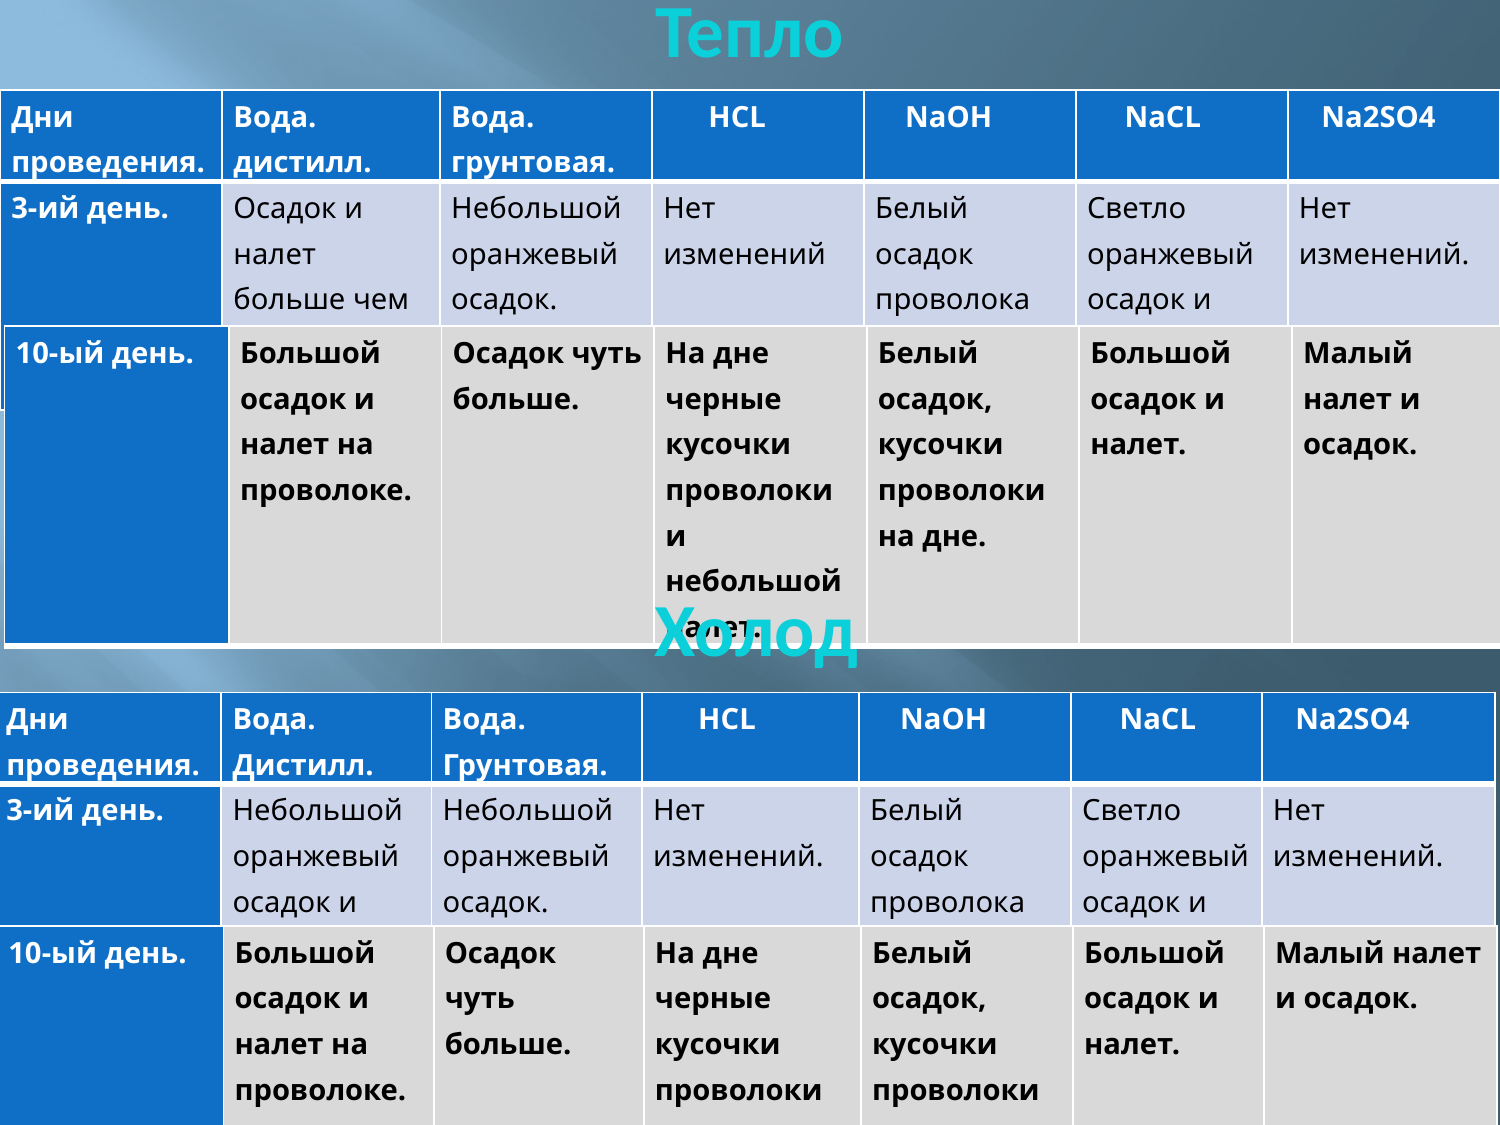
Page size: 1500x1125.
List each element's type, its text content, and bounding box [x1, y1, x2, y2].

table_header Дни проведения. [1, 91, 221, 179]
table_header NaOH [865, 91, 1075, 179]
table_cell Небольшой оранжевый осадок. [432, 787, 641, 925]
table_cell Нет изменений. [1289, 184, 1499, 325]
table_cell 3-ий день. [1, 184, 221, 409]
table_header На дне черные кусочки проволоки и небольшой налет. [655, 327, 866, 573]
table_header Na2SO4 [1289, 91, 1499, 179]
table_header На дне черные кусочки проволоки и налет. [645, 927, 860, 1125]
table_header Вода. Дистилл. [222, 693, 431, 781]
table_cell Светло оранжевый осадок и налет. [1077, 184, 1287, 325]
table_header Вода. Грунтовая. [432, 693, 641, 781]
table_cell Белый осадок проволока разрушается. [860, 787, 1070, 925]
table_header Вода. дистилл. [223, 91, 439, 179]
table_cell Нет изменений. [643, 787, 858, 925]
table_header NaCL [1072, 693, 1261, 781]
table_cell Светло оранжевый осадок и налет. [1072, 787, 1261, 925]
table_header Осадок чуть больше. [435, 927, 643, 1125]
table_cell Нет изменений [653, 184, 863, 325]
text_box Тепло [640, 0, 860, 80]
table_header Na2SO4 [1263, 693, 1494, 781]
table_header NaCL [1077, 91, 1287, 179]
table_header Большой осадок и налет. [1074, 927, 1263, 1125]
table_header Большой осадок и налет. [1080, 327, 1291, 643]
table_header 10-ый день. [5, 327, 228, 643]
table_cell 3-ий день. [0, 787, 220, 925]
table_header Малый налет и осадок. [1265, 927, 1496, 1125]
table_header Осадок чуть больше. [442, 327, 653, 643]
table_header Вода. грунтовая. [441, 91, 651, 179]
table_header Белый осадок, кусочки проволоки на дне. [868, 327, 1078, 643]
table_cell Нет изменений. [1263, 787, 1494, 925]
table_header Белый осадок, кусочки проволоки на дне. [862, 927, 1072, 1125]
table_header HCL [643, 693, 858, 781]
table_header Большой осадок и налет на проволоке. [224, 927, 433, 1125]
table_cell Белый осадок проволока разрушается. [865, 184, 1075, 325]
table_header Большой осадок и налет на проволоке. [230, 327, 441, 643]
text_box Холод [640, 573, 874, 679]
table_header HCL [653, 91, 863, 179]
table_cell Осадок и налет больше чем в холоде. [223, 184, 439, 325]
table_header NaOH [860, 693, 1070, 781]
table_header Дни проведения. [0, 693, 220, 781]
table_header Малый налет и осадок. [1293, 327, 1500, 643]
table_header 10-ый день. [0, 927, 223, 1125]
table_cell Небольшой оранжевый осадок и налет на проволоке. [222, 787, 431, 925]
table_cell Небольшой оранжевый осадок. [441, 184, 651, 325]
